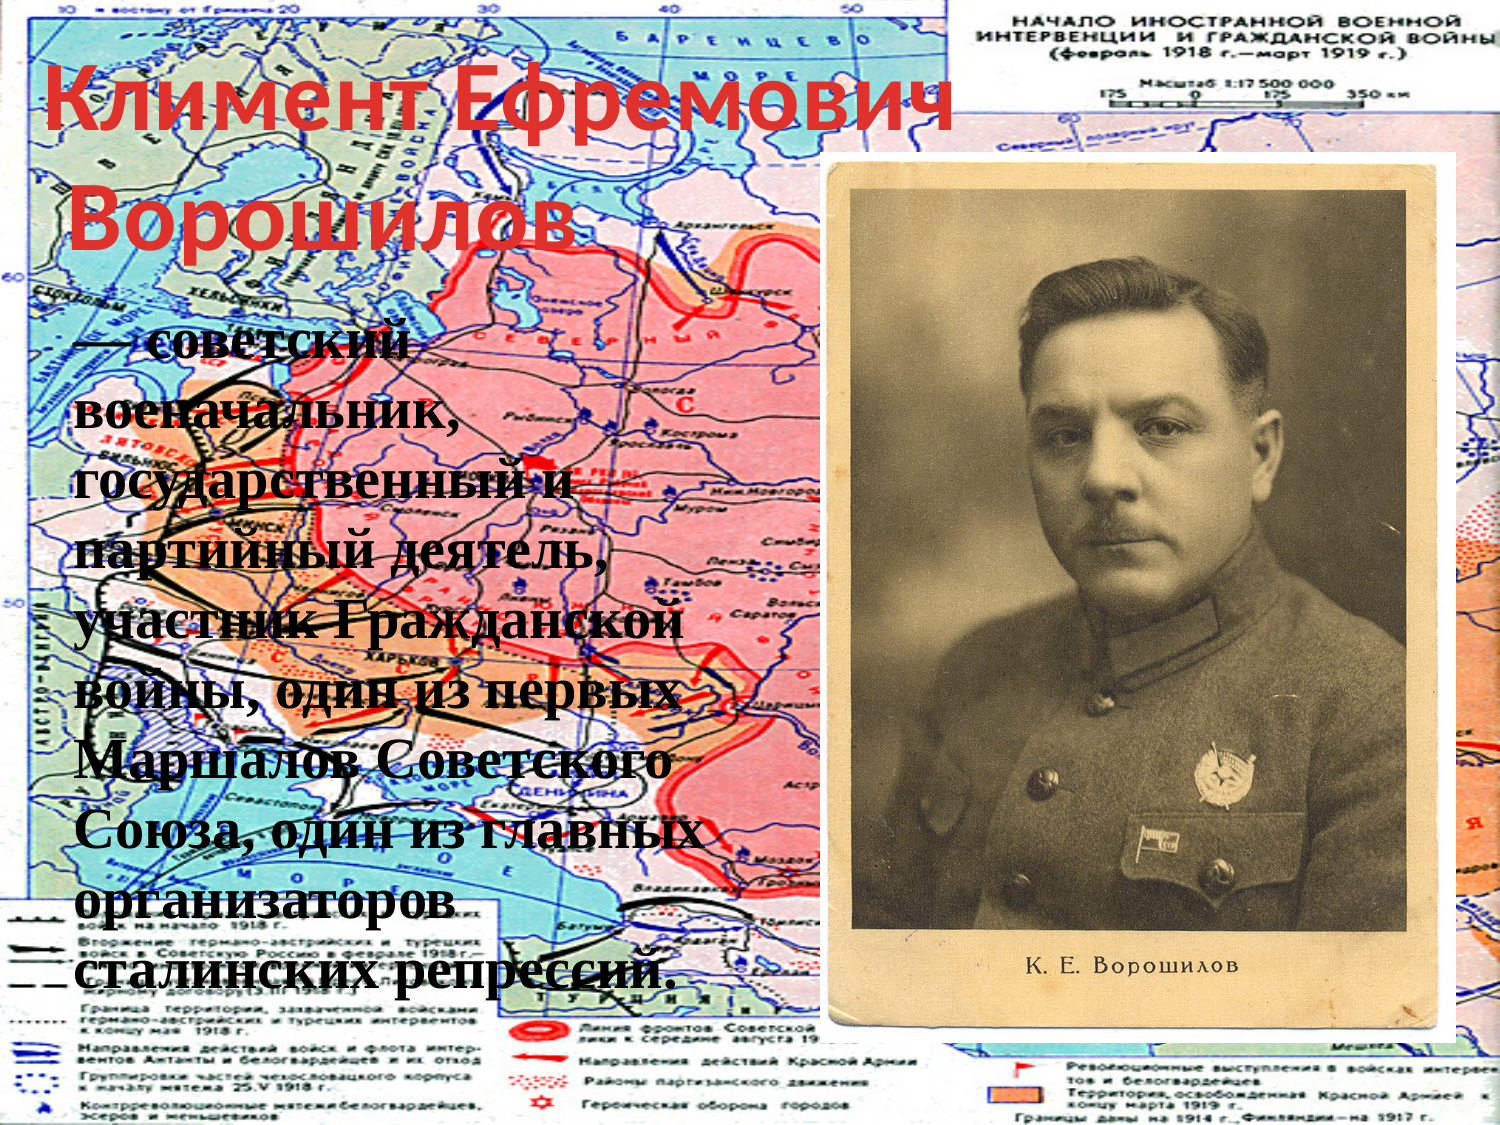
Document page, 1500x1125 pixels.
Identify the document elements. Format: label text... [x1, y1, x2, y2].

text_box Климент Ефремович Ворошилов [28, 23, 974, 278]
text_box — советский военачальник, государственный и партийный деятель, участник Гражданской войны, один из первых Маршалов Советского Союза, один из главных организаторов сталинских репрессий. [58, 292, 774, 1008]
picture [0, 0, 1500, 1125]
